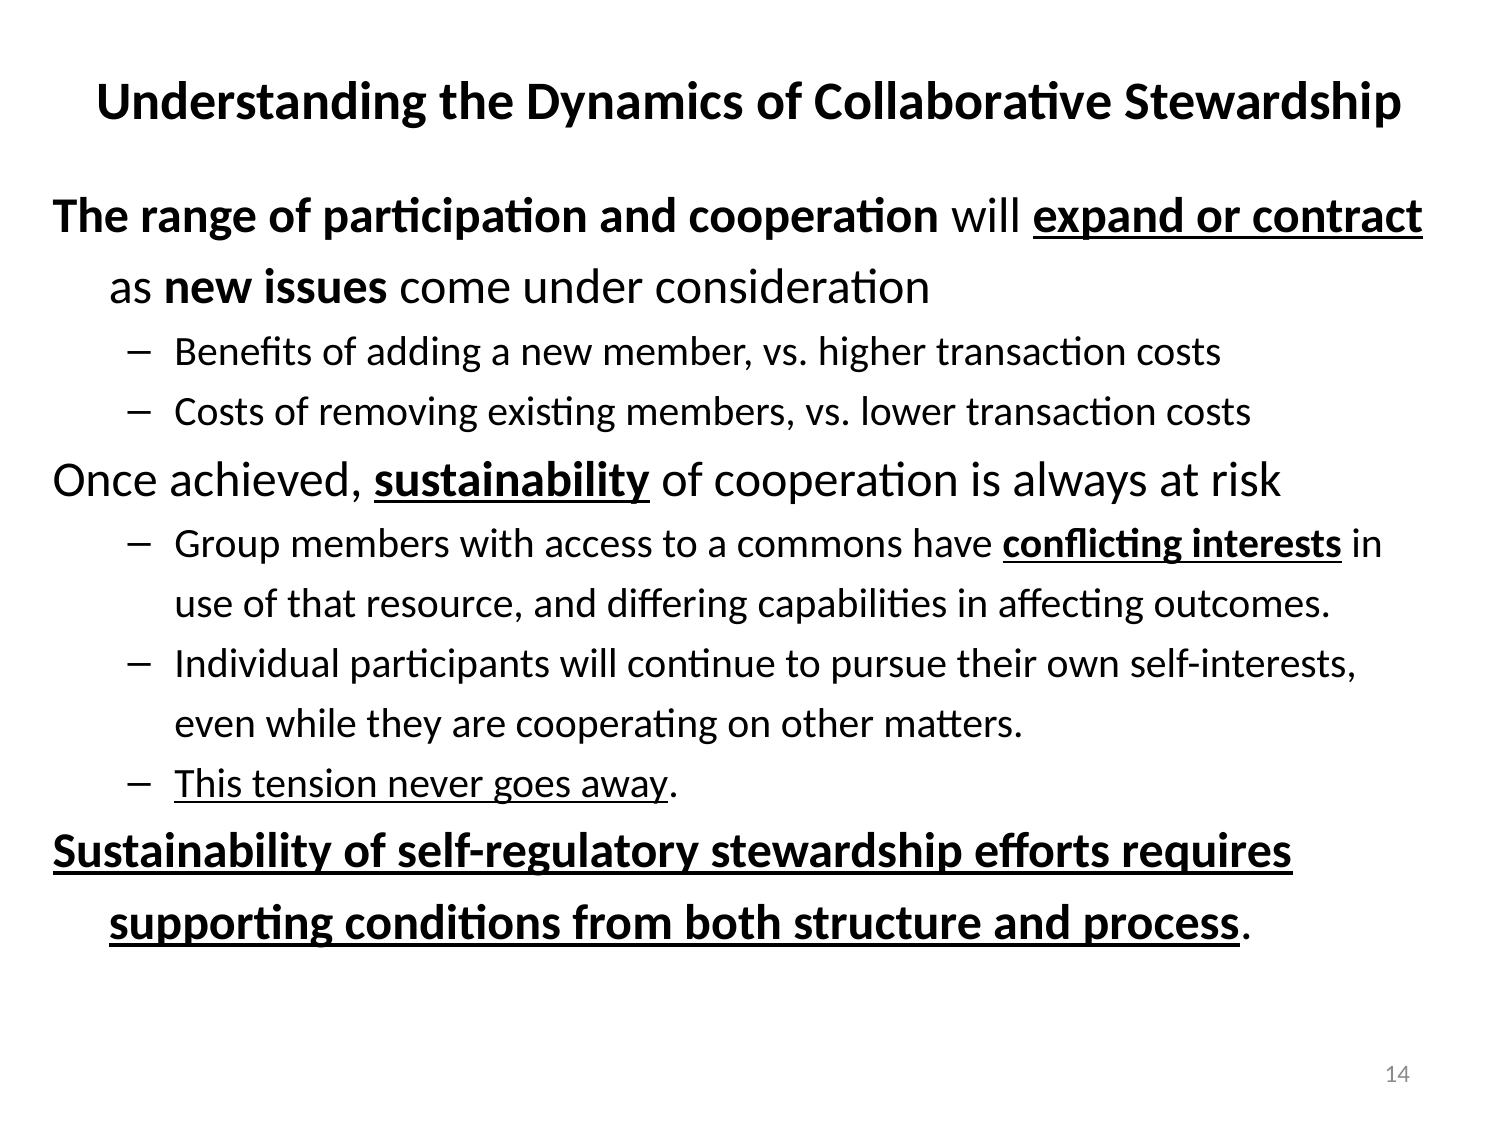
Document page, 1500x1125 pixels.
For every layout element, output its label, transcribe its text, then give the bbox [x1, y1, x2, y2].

list The range of participation and cooperation will expand or contract as new issues come under consideration Benefits of adding a new member, vs. higher transaction costs Costs of removing existing members, vs. lower transaction costs Once achieved, sustainability of cooperation is always at risk Group members with access to a commons have conflicting interests in use of that resource, and differing capabilities in affecting outcomes. Individual participants will continue to pursue their own self-interests, even while they are cooperating on other matters. This tension never goes away. Sustainability of self-regulatory stewardship efforts requires supporting conditions from both structure and process. [37, 162, 1463, 1050]
title Understanding the Dynamics of Collaborative Stewardship [50, 45, 1463, 150]
slide_number 14 [1074, 1042, 1425, 1103]
